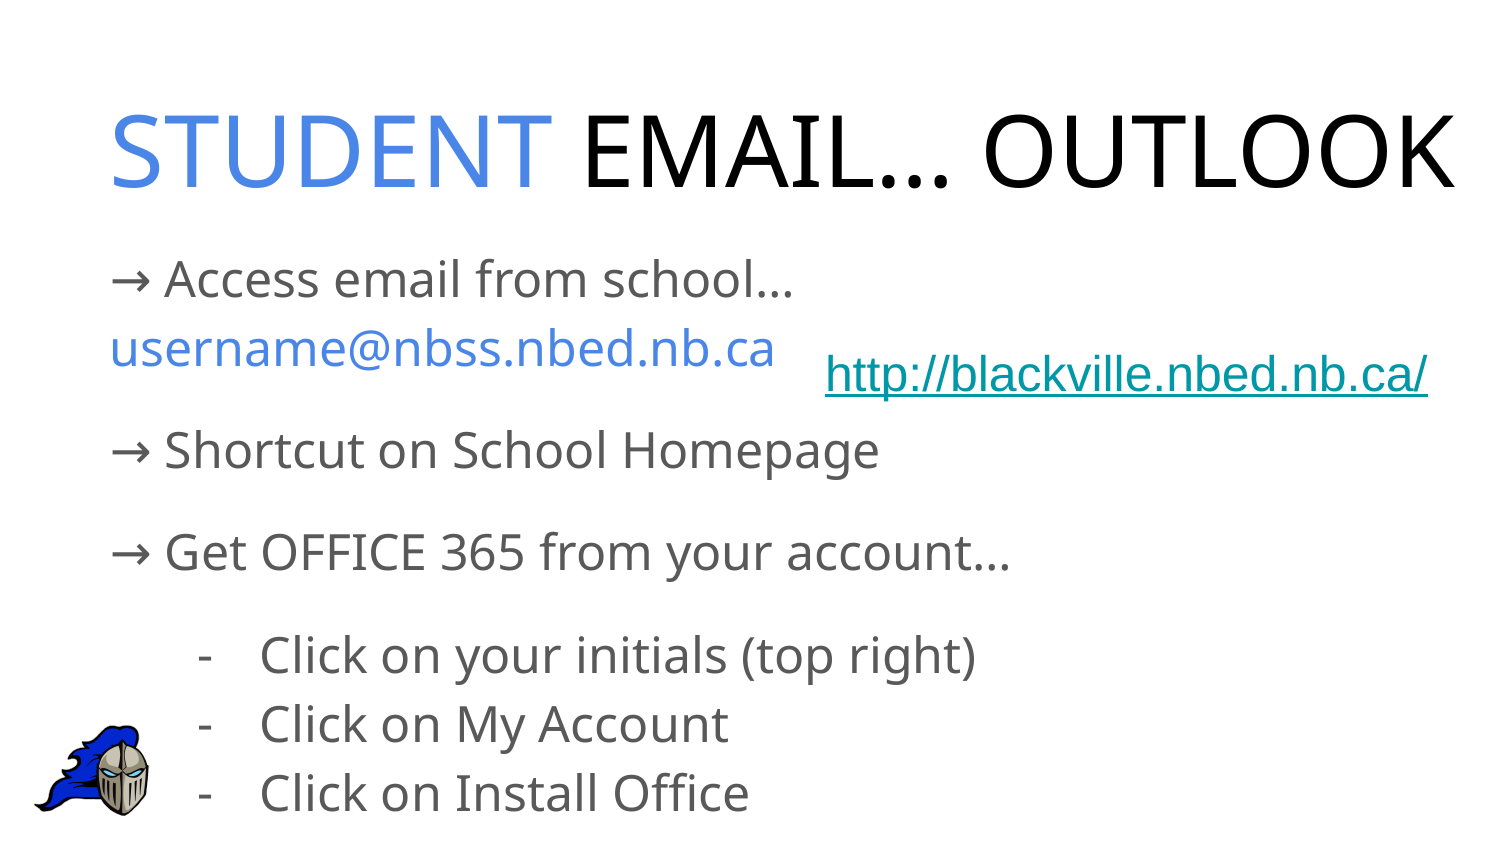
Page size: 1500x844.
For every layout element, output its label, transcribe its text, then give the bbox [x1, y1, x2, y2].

text_box http://blackville.nbed.nb.ca/ [810, 326, 1469, 400]
picture [21, 709, 199, 843]
list → Access email from school… username@nbss.nbed.nb.ca → Shortcut on School Homepage → Get OFFICE 365 from your account… Click on your initials (top right) Click on My Account Click on Install Office [94, 223, 1391, 784]
title STUDENT EMAIL… OUTLOOK [94, 72, 1493, 167]
